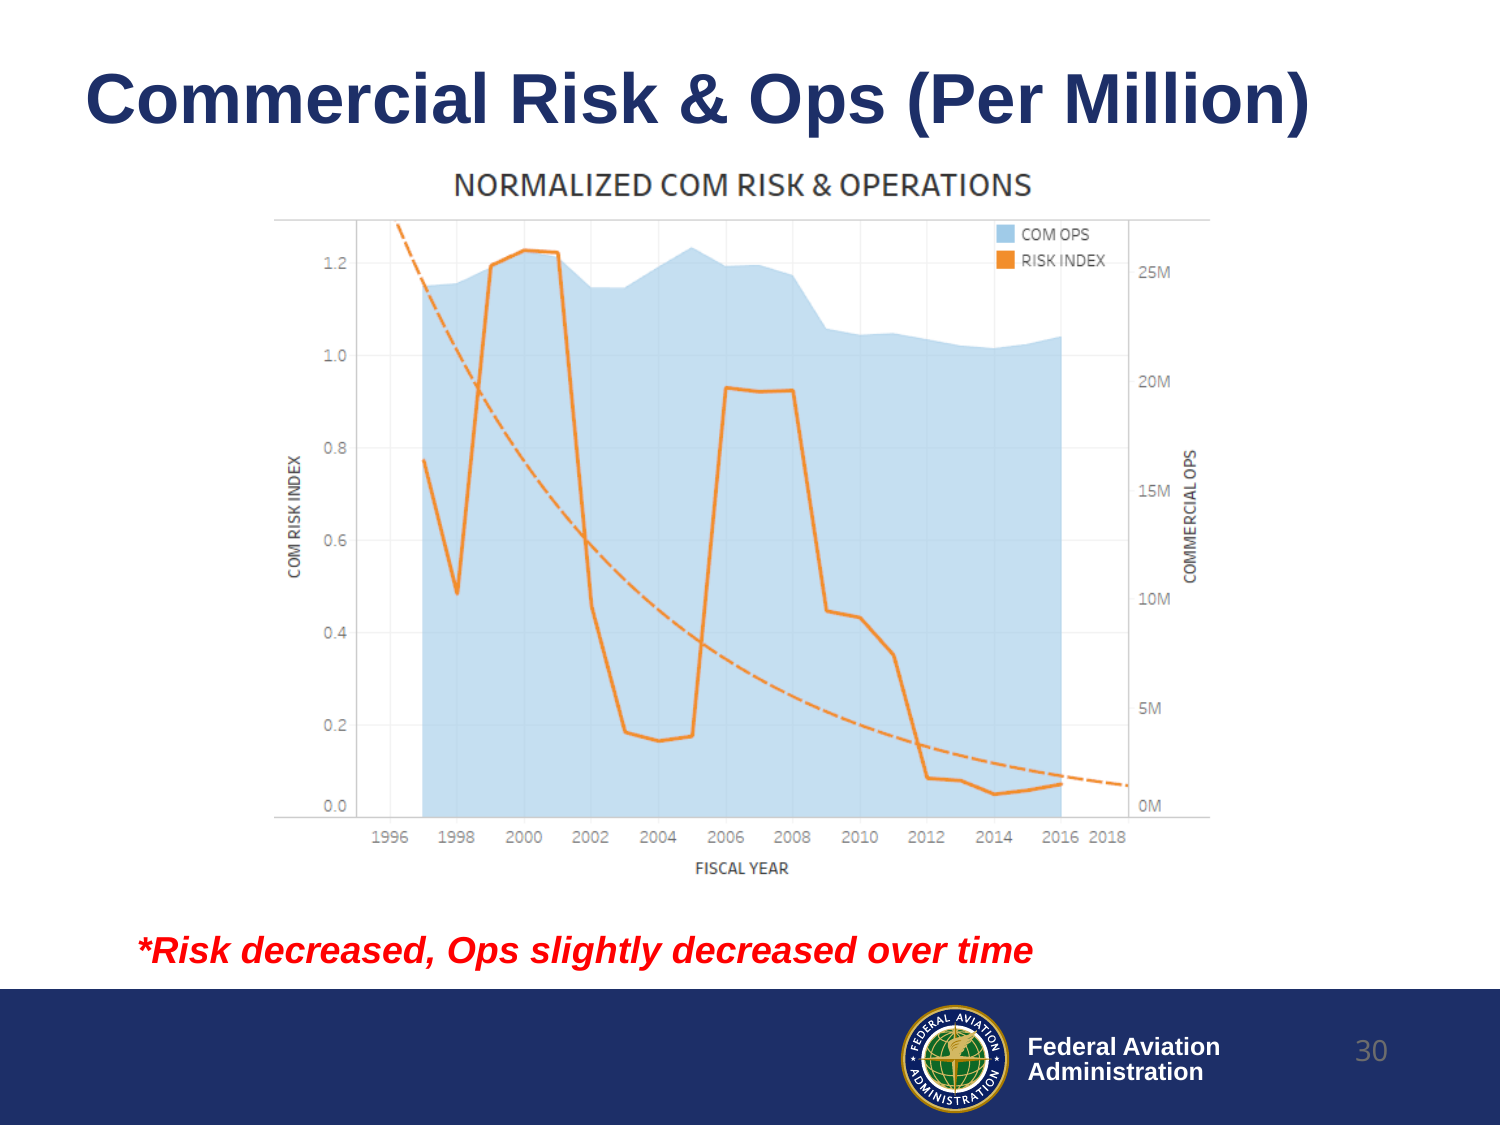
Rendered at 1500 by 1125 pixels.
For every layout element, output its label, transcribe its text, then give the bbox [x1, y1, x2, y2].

title Commercial Risk & Ops (Per Million) [70, 45, 1461, 146]
text_box *Risk decreased, Ops slightly decreased over time [46, 918, 1446, 973]
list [274, 161, 1218, 882]
slide_number 30 [1226, 1025, 1404, 1100]
